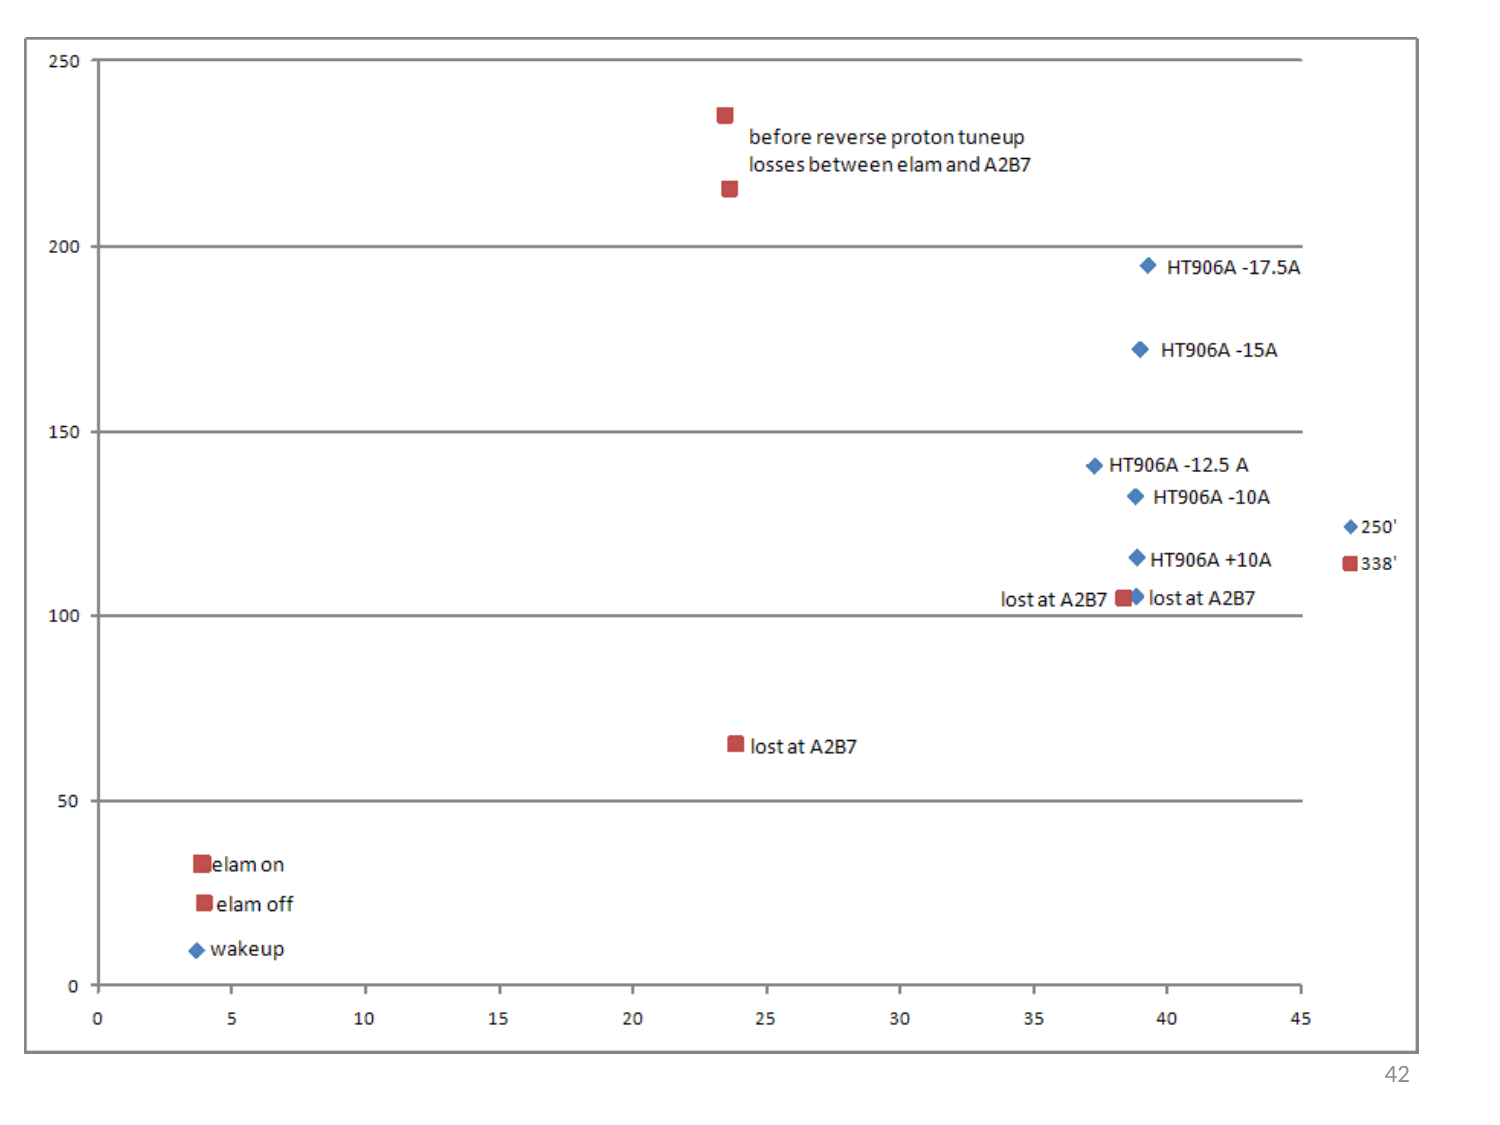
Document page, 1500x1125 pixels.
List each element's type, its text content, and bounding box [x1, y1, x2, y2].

picture [24, 37, 1419, 1055]
slide_number 42 [1074, 1042, 1425, 1103]
